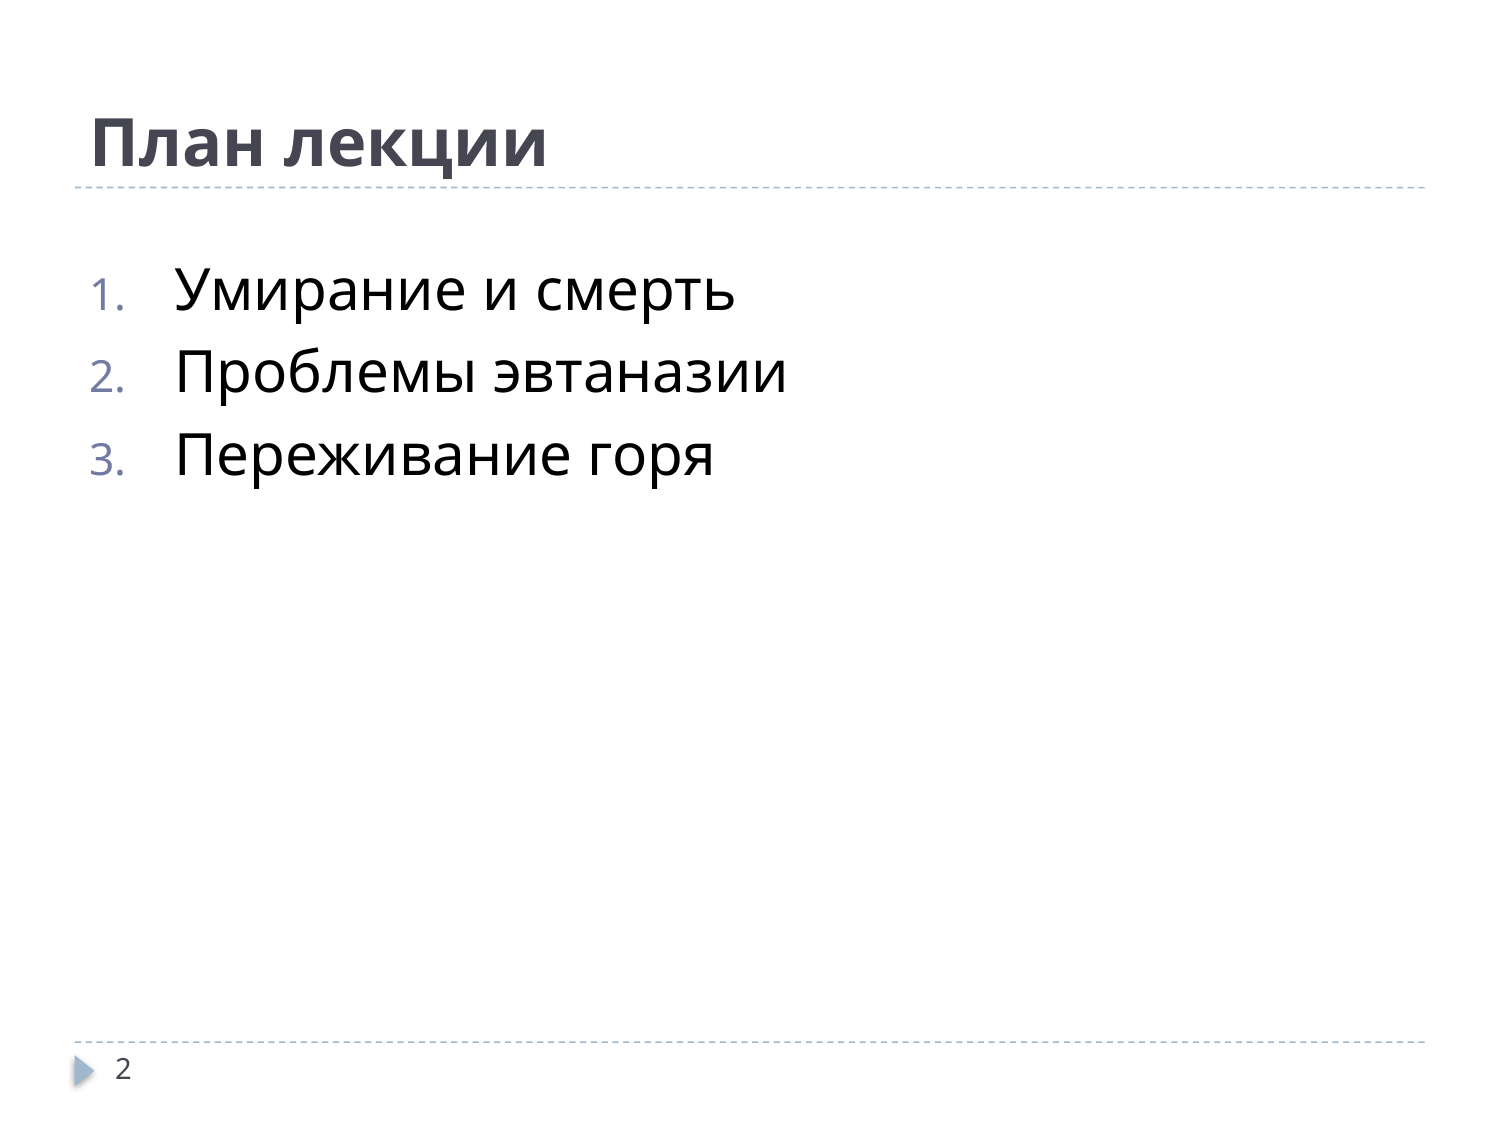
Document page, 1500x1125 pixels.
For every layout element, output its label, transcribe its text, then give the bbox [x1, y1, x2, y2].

list Умирание и смерть Проблемы эвтаназии Переживание горя [75, 244, 1425, 938]
title План лекции [75, 24, 1425, 188]
slide_number 2 [100, 1042, 426, 1103]
